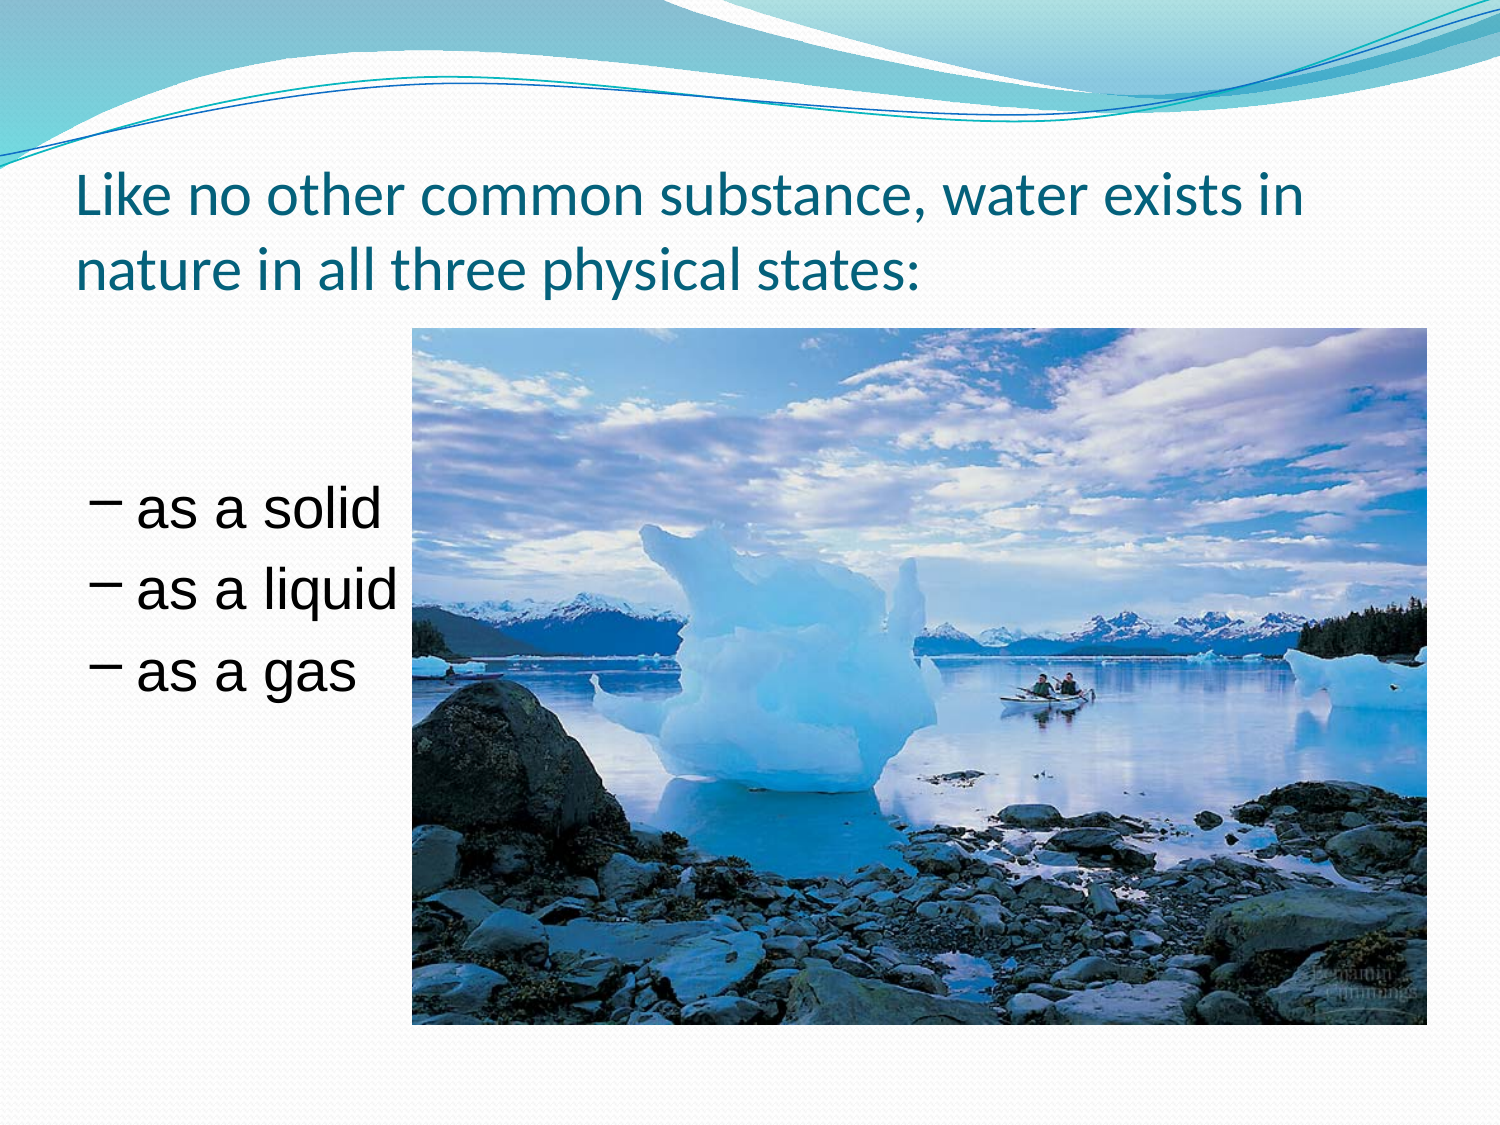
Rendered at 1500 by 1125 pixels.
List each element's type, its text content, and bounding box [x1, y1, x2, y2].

text_box as a solid as a liquid as a gas [0, 462, 405, 711]
picture [412, 327, 1427, 1025]
title Like no other common substance, water exists in nature in all three physical states: [75, 115, 1438, 303]
